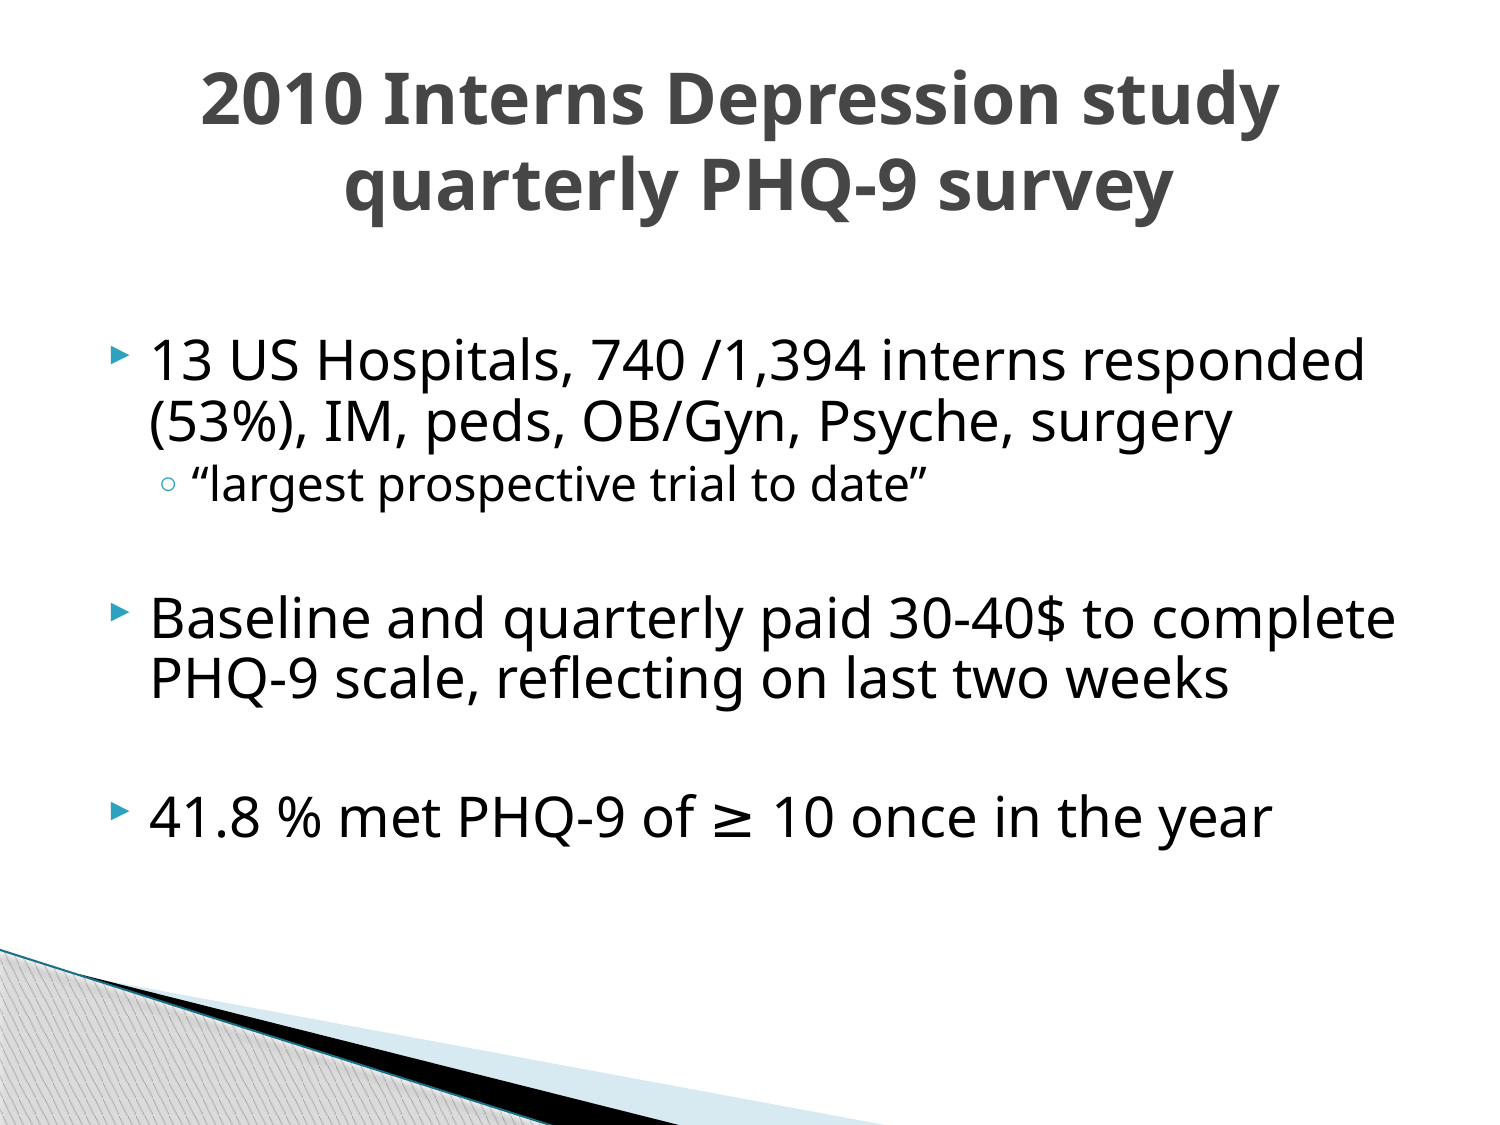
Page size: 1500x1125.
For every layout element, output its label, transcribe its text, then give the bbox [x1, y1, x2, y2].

title 2010 Interns Depression study quarterly PHQ-9 survey [75, 45, 1425, 233]
list 13 US Hospitals, 740 /1,394 interns responded (53%), IM, peds, OB/Gyn, Psyche, surgery “largest prospective trial to date” Baseline and quarterly paid 30-40$ to complete PHQ-9 scale, reflecting on last two weeks 41.8 % met PHQ-9 of ≥ 10 once in the year [75, 324, 1425, 1005]
